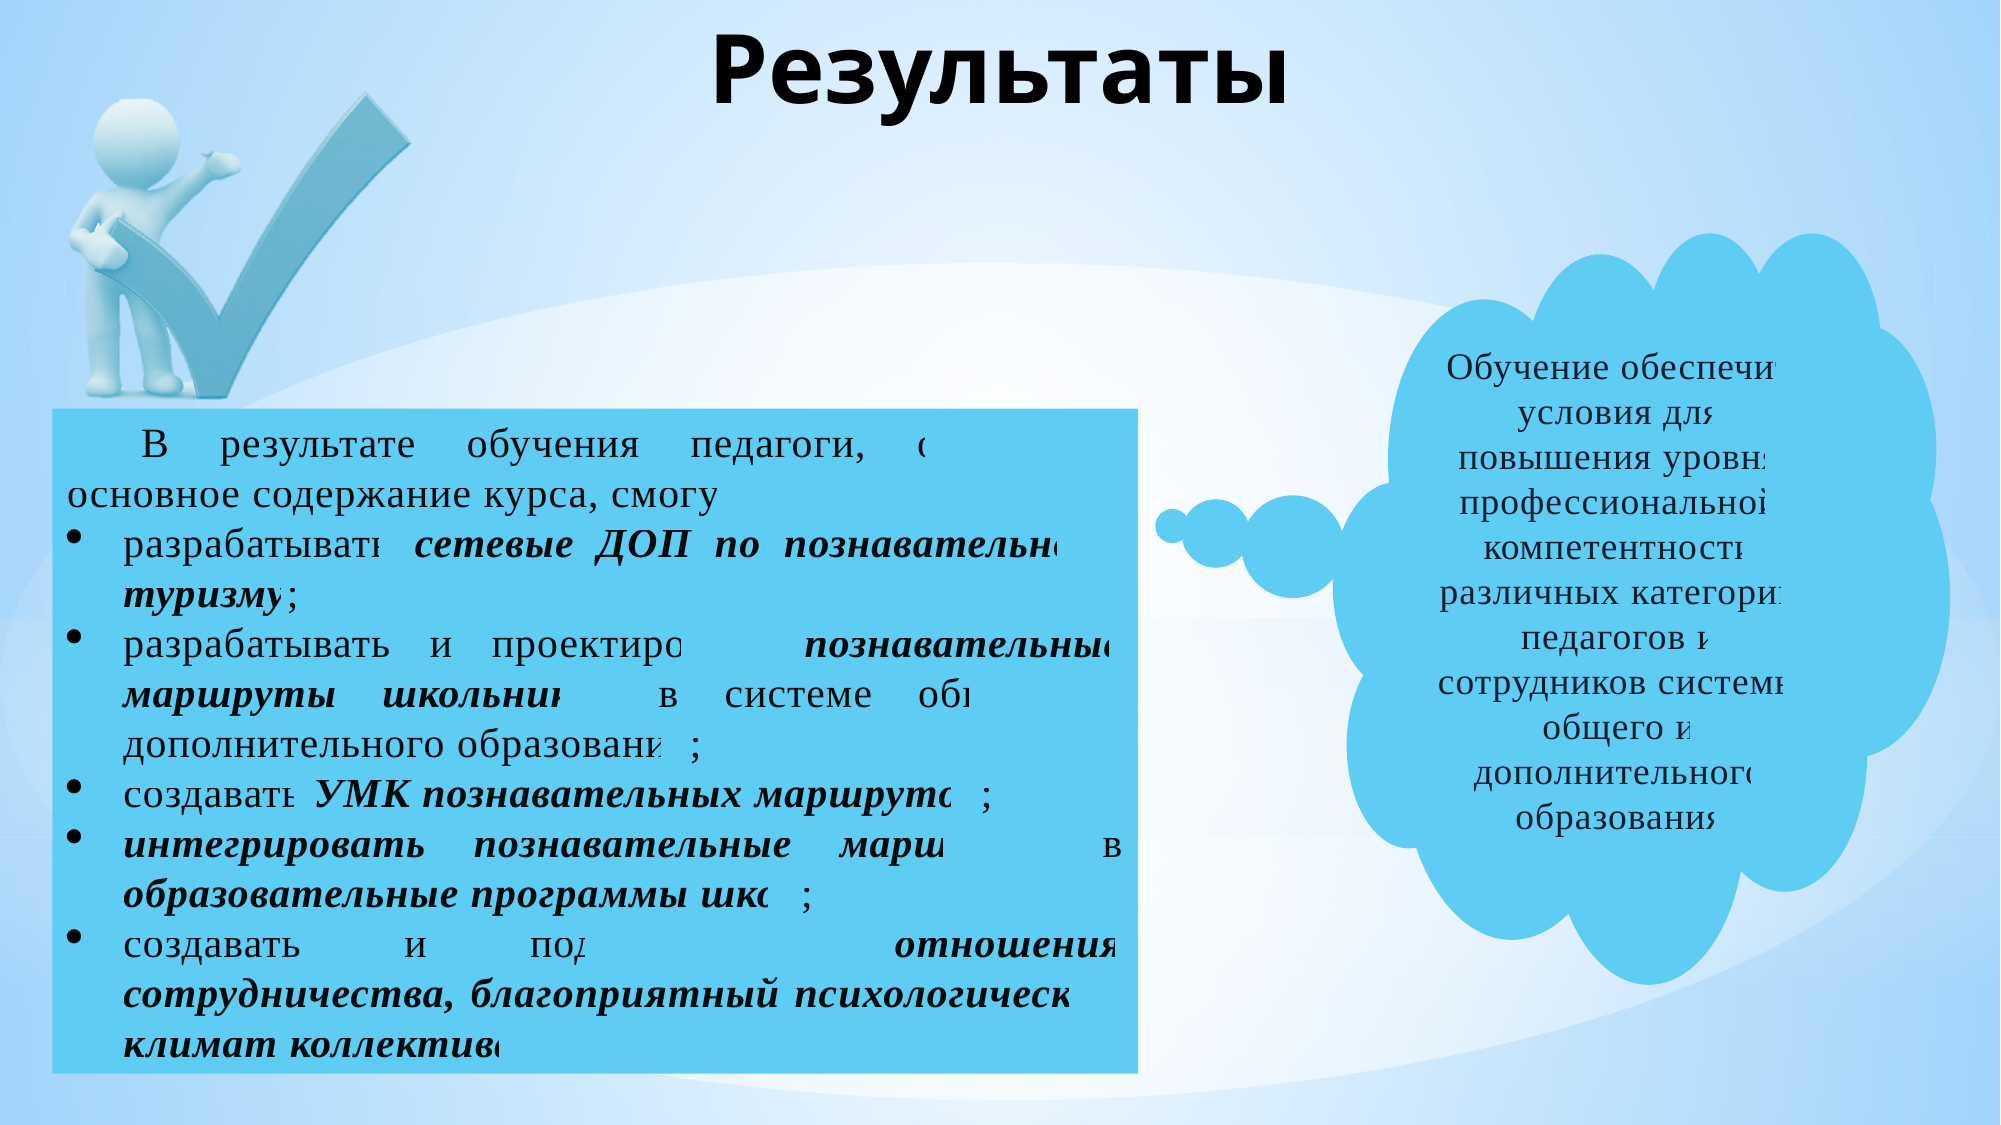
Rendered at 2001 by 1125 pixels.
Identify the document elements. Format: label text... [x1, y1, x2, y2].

title Результаты [0, 0, 2000, 188]
text_box В результате обучения педагоги, освоившие основное содержание курса, смогут: разрабатывать сетевые ДОП по познавательному туризму; разрабатывать и проектировать познавательные маршруты школьников в системе общего и дополнительного образования; создавать УМК познавательных маршрутов; интегрировать познавательные маршруты в образовательные программы школ; создавать и поддерживать отношения сотрудничества, благоприятный психологический климат коллектива [51, 407, 1139, 1075]
text_box Обучение обеспечит условия для повышения уровня профессиональной компетентности различных категорий педагогов и сотрудников системы общего и дополнительного образования [1154, 232, 1952, 987]
picture [52, 90, 422, 409]
